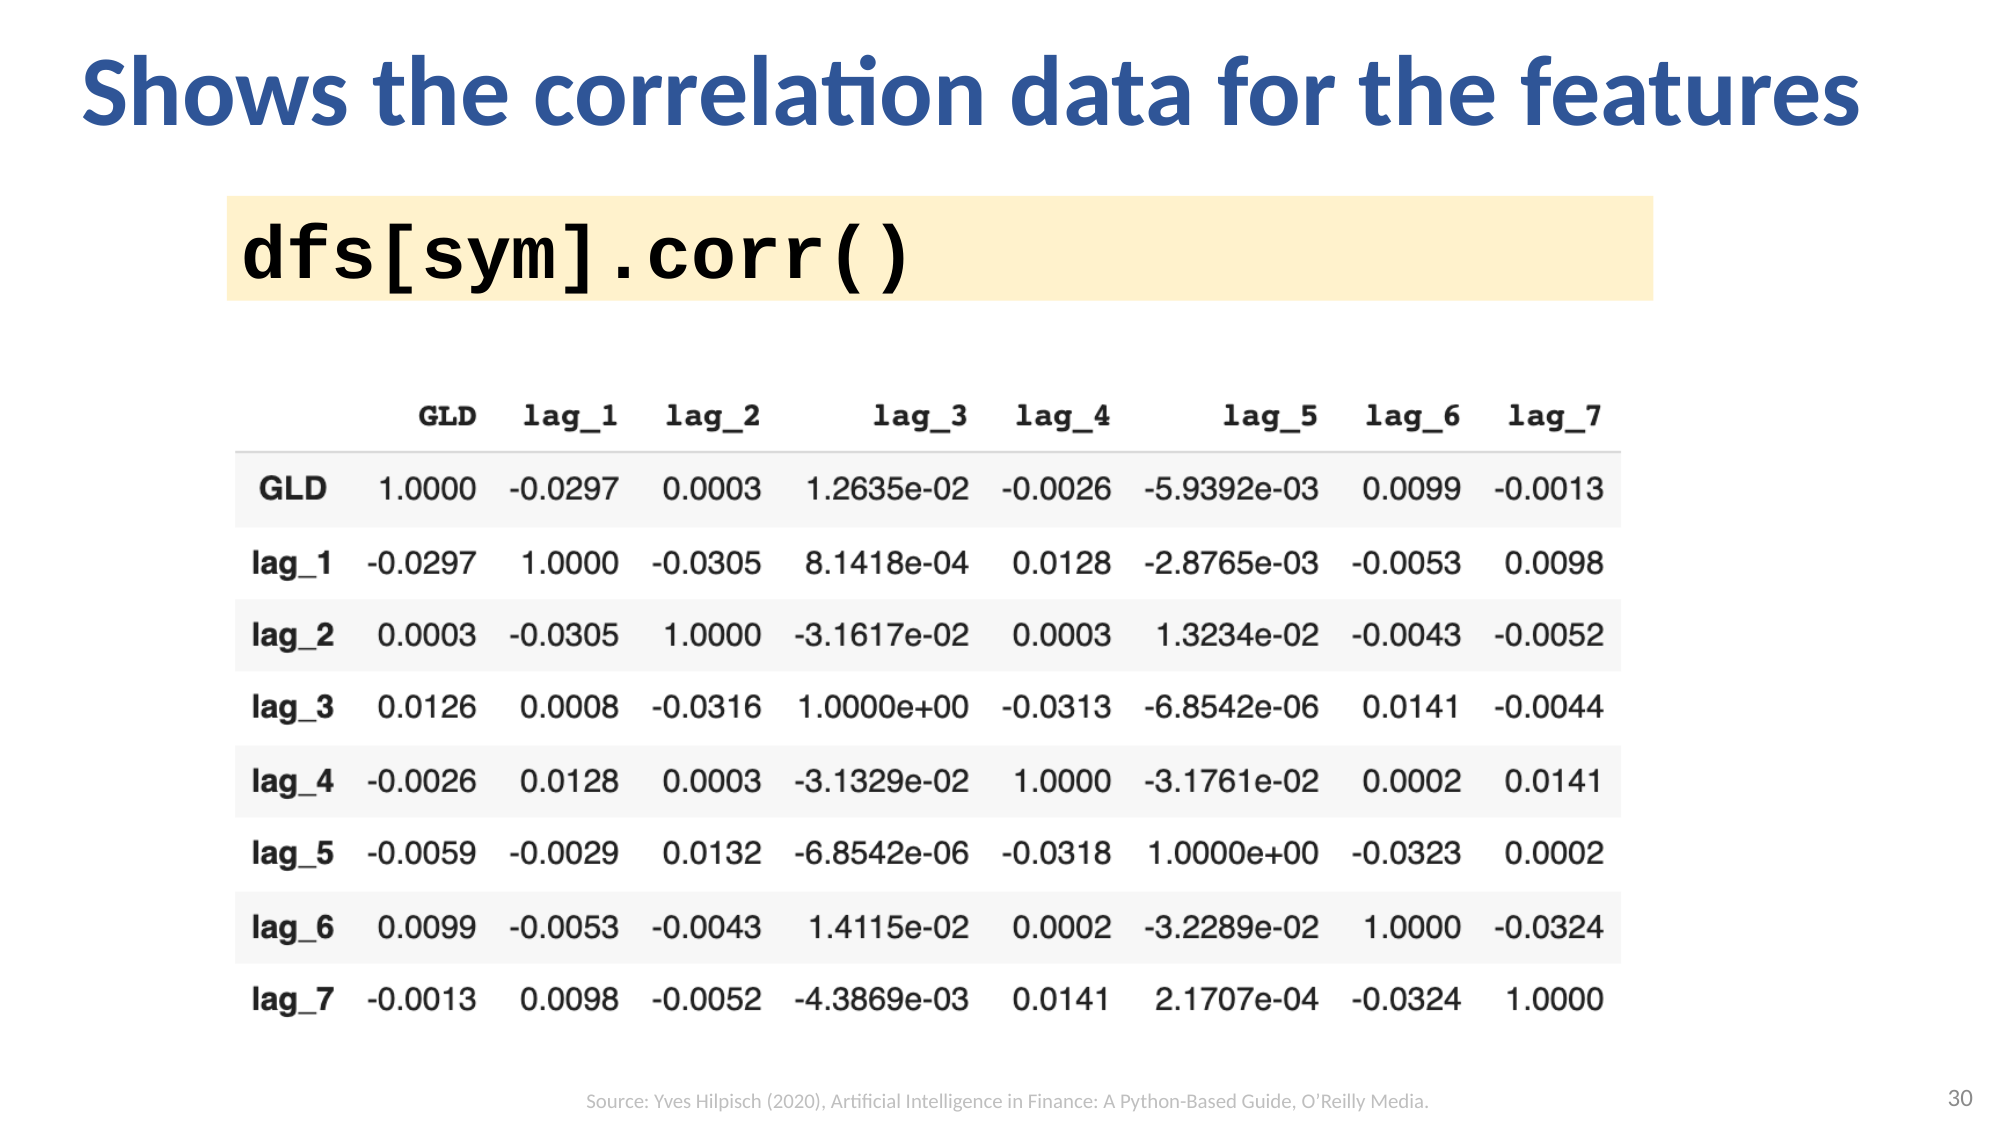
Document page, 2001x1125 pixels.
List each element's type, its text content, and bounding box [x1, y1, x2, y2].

picture [226, 379, 1635, 1031]
slide_number 30 [1830, 1076, 1989, 1116]
text_box dfs[sym].corr() [226, 195, 1654, 301]
text_box Source: Yves Hilpisch (2020), Artificial Intelligence in Finance: A Python-Based Guide, O’Reilly Media. [316, 1079, 1700, 1120]
title Shows the correlation data for the features [63, 9, 1905, 161]
